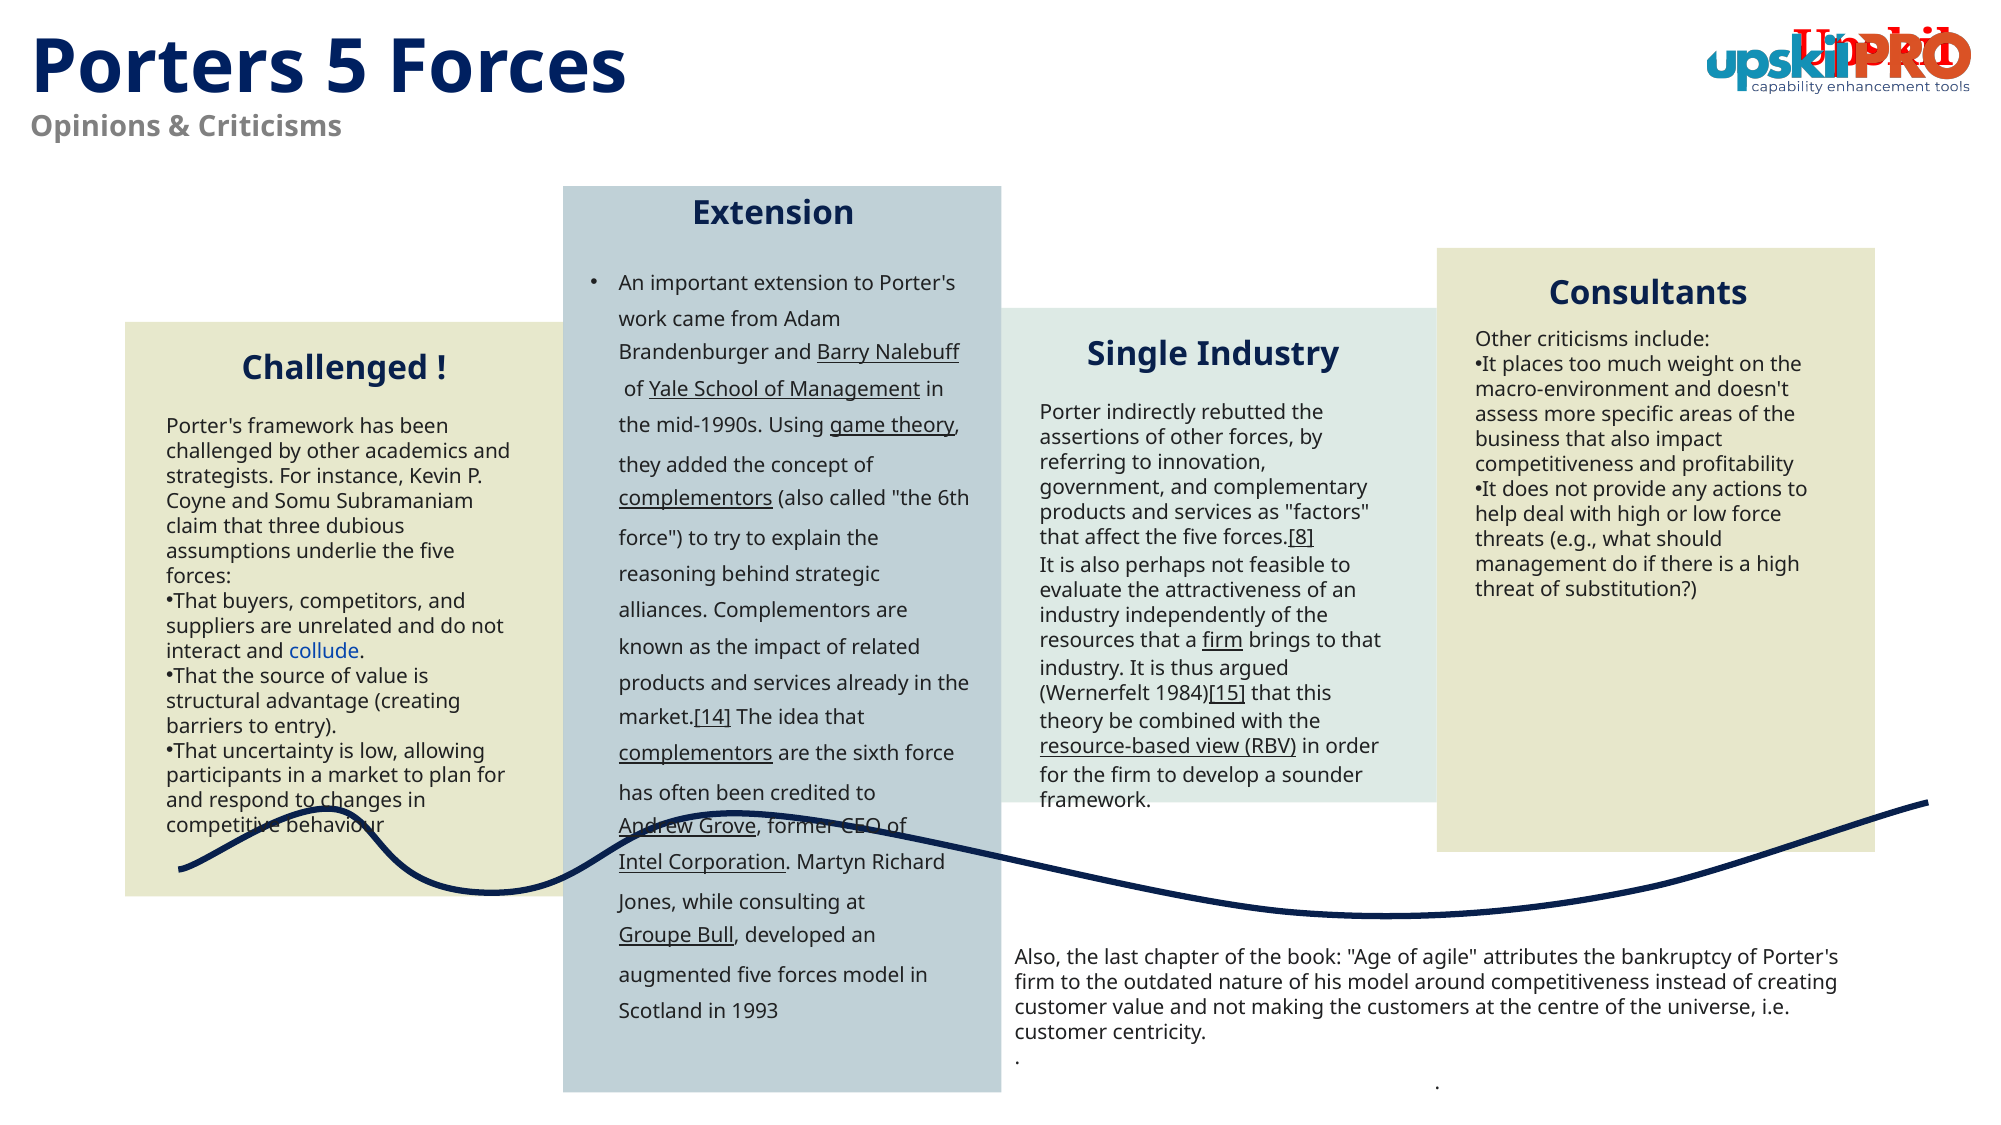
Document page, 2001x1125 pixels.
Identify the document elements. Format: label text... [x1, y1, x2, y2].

text_box Single Industry [1072, 324, 1363, 380]
text_box Other criticisms include: It places too much weight on the macro-environment and doesn't assess more specific areas of the business that also impact competitiveness and profitability It does not provide any actions to help deal with high or low force threats (e.g., what should management do if there is a high threat of substitution?) [1467, 322, 1855, 605]
text_box Porters 5 Forces Opinions & Criticisms [15, 9, 706, 150]
picture [1707, 32, 1971, 94]
text_box An important extension to Porter's work came from Adam Brandenburger and Barry Nalebuff of Yale School of Management in the mid-1990s. Using game theory, they added the concept of complementors (also called "the 6th force") to try to explain the reasoning behind strategic alliances. Complementors are known as the impact of related products and services already in the market.[14] The idea that complementors are the sixth force has often been credited to Andrew Grove, former CEO of Intel Corporation. Martyn Richard Jones, while consulting at Groupe Bull, developed an augmented five forces model in Scotland in 1993 [582, 253, 982, 1027]
text_box Also, the last chapter of the book: "Age of agile" attributes the bankruptcy of Porter's firm to the outdated nature of his model around competitiveness instead of creating customer value and not making the customers at the centre of the universe, i.e. customer centricity. . . [999, 936, 1875, 1125]
text_box [982, 802, 1929, 917]
text_box [563, 186, 1002, 854]
text_box [1001, 307, 1436, 803]
text_box [563, 854, 1002, 1093]
text_box [1775, 819, 1875, 852]
text_box [1436, 247, 1875, 821]
text_box Consultants [1509, 264, 1797, 319]
text_box [125, 321, 563, 897]
text_box [178, 841, 582, 893]
text_box Porter's framework has been challenged by other academics and strategists. For instance, Kevin P. Coyne and Somu Subramaniam claim that three dubious assumptions underlie the five forces: That buyers, competitors, and suppliers are unrelated and do not interact and collude. That the source of value is structural advantage (creating barriers to entry). That uncertainty is low, allowing participants in a market to plan for and respond to changes in competitive behaviour [158, 408, 530, 841]
text_box Porter indirectly rebutted the assertions of other forces, by referring to innovation, government, and complementary products and services as "factors" that affect the five forces.[8] It is also perhaps not feasible to evaluate the attractiveness of an industry independently of the resources that a firm brings to that industry. It is thus argued (Wernerfelt 1984)[15] that this theory be combined with the resource-based view (RBV) in order for the firm to develop a sounder framework. [1032, 394, 1404, 815]
text_box Extension [677, 183, 888, 239]
text_box Upskil [1778, 8, 1980, 84]
text_box Challenged ! [226, 338, 462, 394]
